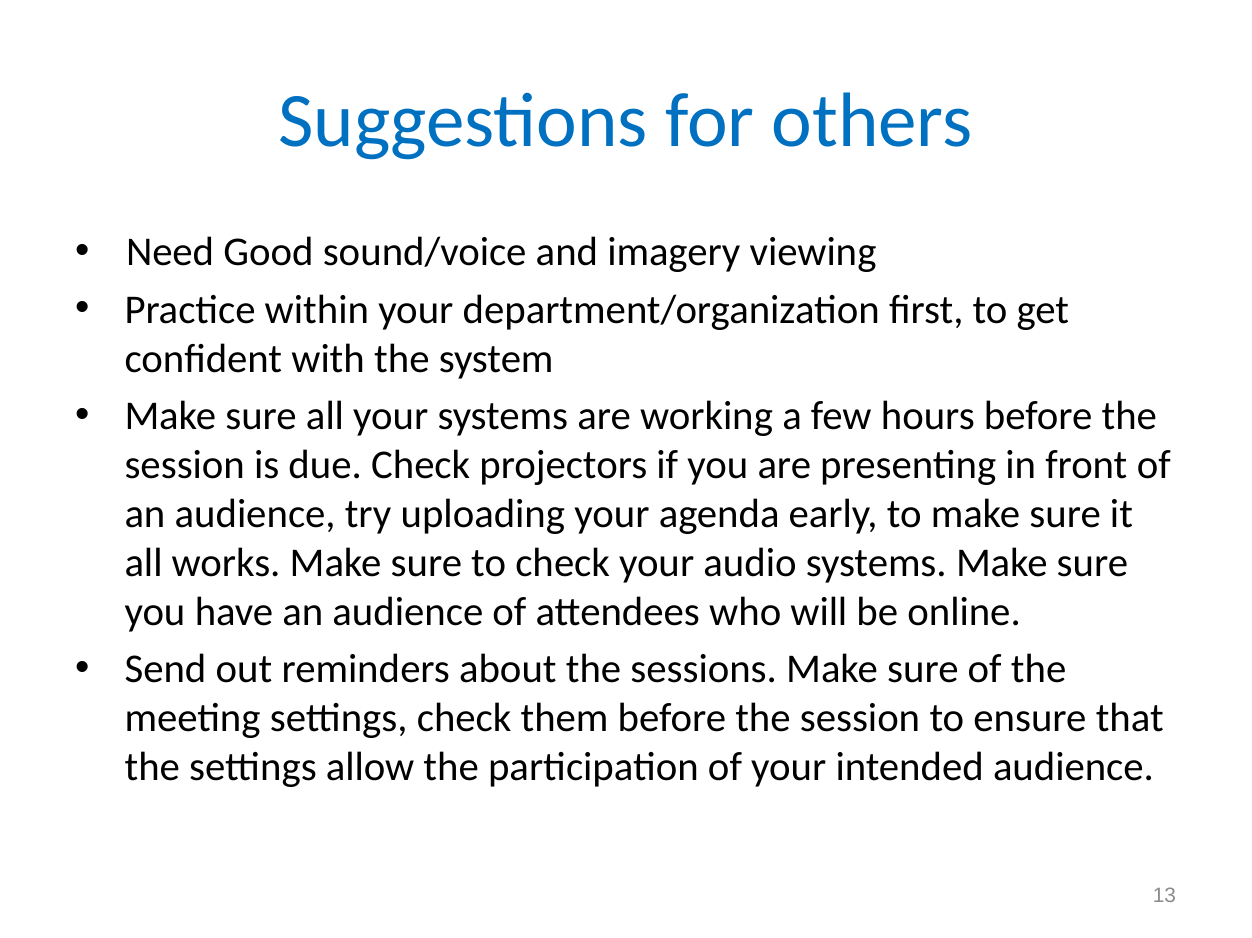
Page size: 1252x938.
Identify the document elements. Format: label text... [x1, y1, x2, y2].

list Need Good sound/voice and imagery viewing Practice within your department/organization first, to get confident with the system Make sure all your systems are working a few hours before the session is due. Check projectors if you are presenting in front of an audience, try uploading your agenda early, to make sure it all works. Make sure to check your audio systems. Make sure you have an audience of attendees who will be online. Send out reminders about the sessions. Make sure of the meeting settings, check them before the session to ensure that the settings allow the participation of your intended audience. [62, 218, 1189, 838]
title Suggestions for others [62, 37, 1189, 194]
slide_number 13 [896, 868, 1189, 919]
